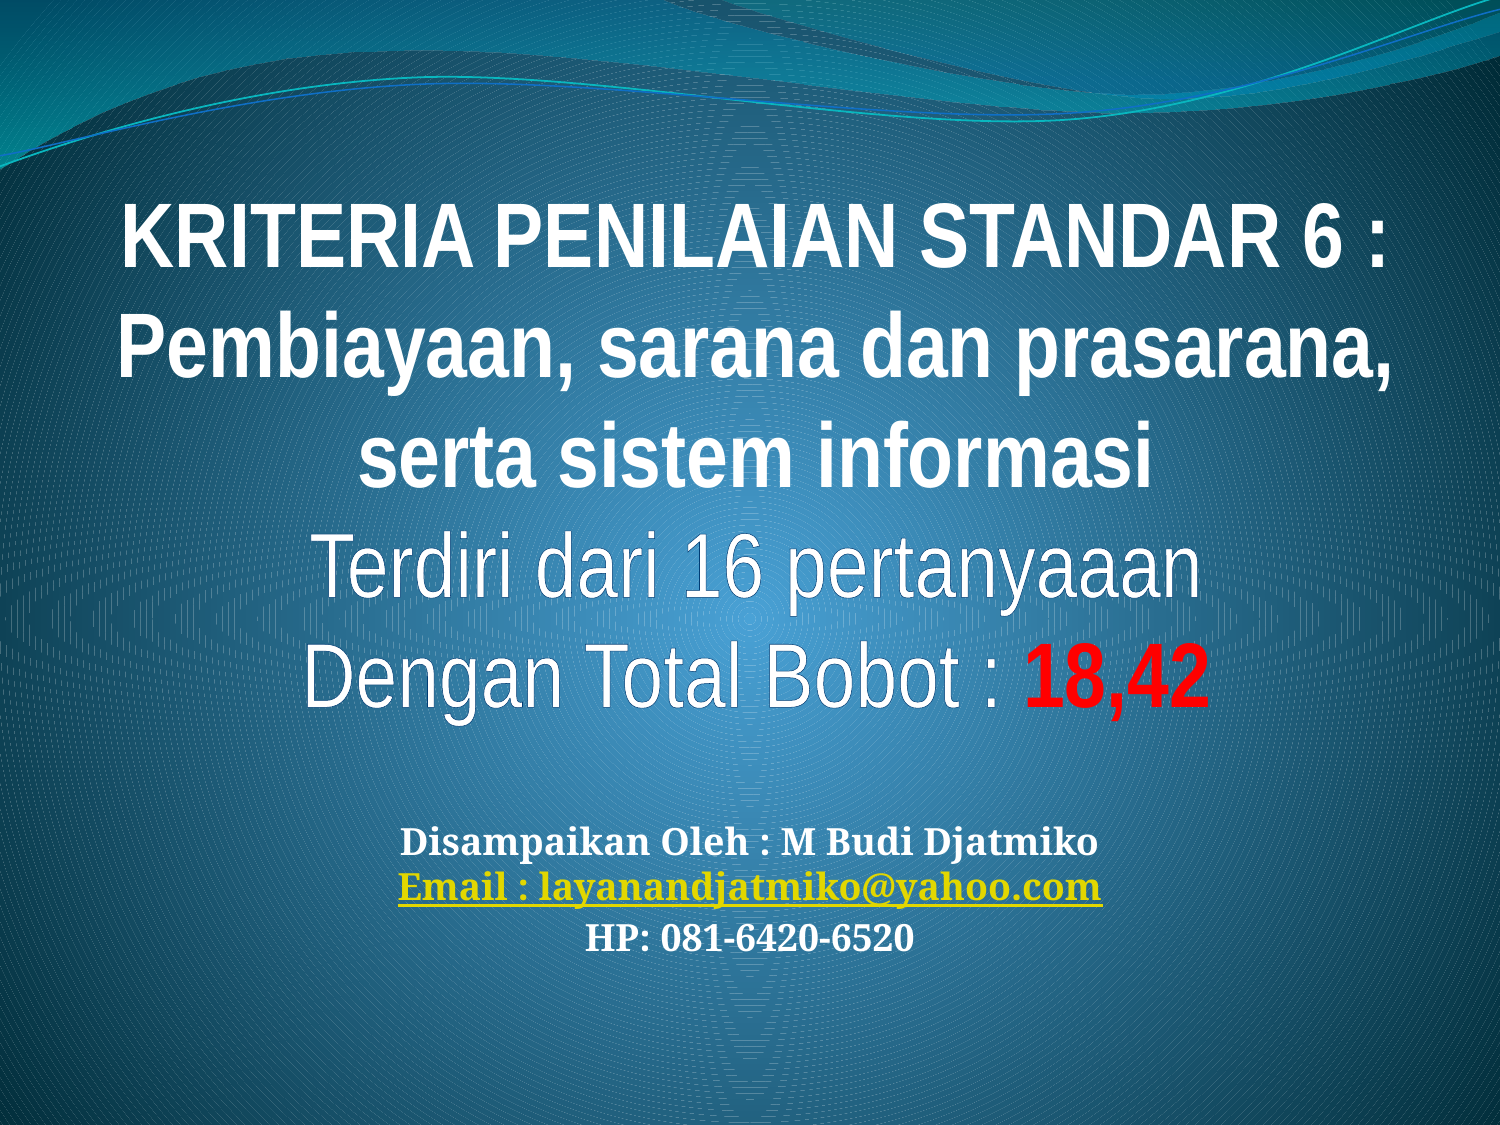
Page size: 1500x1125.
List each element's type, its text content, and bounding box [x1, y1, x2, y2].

text_box KRITERIA PENILAIAN STANDAR 6 : Pembiayaan, sarana dan prasarana, serta sistem informasi Terdiri dari 16 pertanyaaan Dengan Total Bobot : 18,42 [74, 168, 1438, 733]
text_box Disampaikan Oleh : M Budi Djatmiko Email : layanandjatmiko@yahoo.com HP: 081-6420-6520 [287, 811, 1213, 967]
